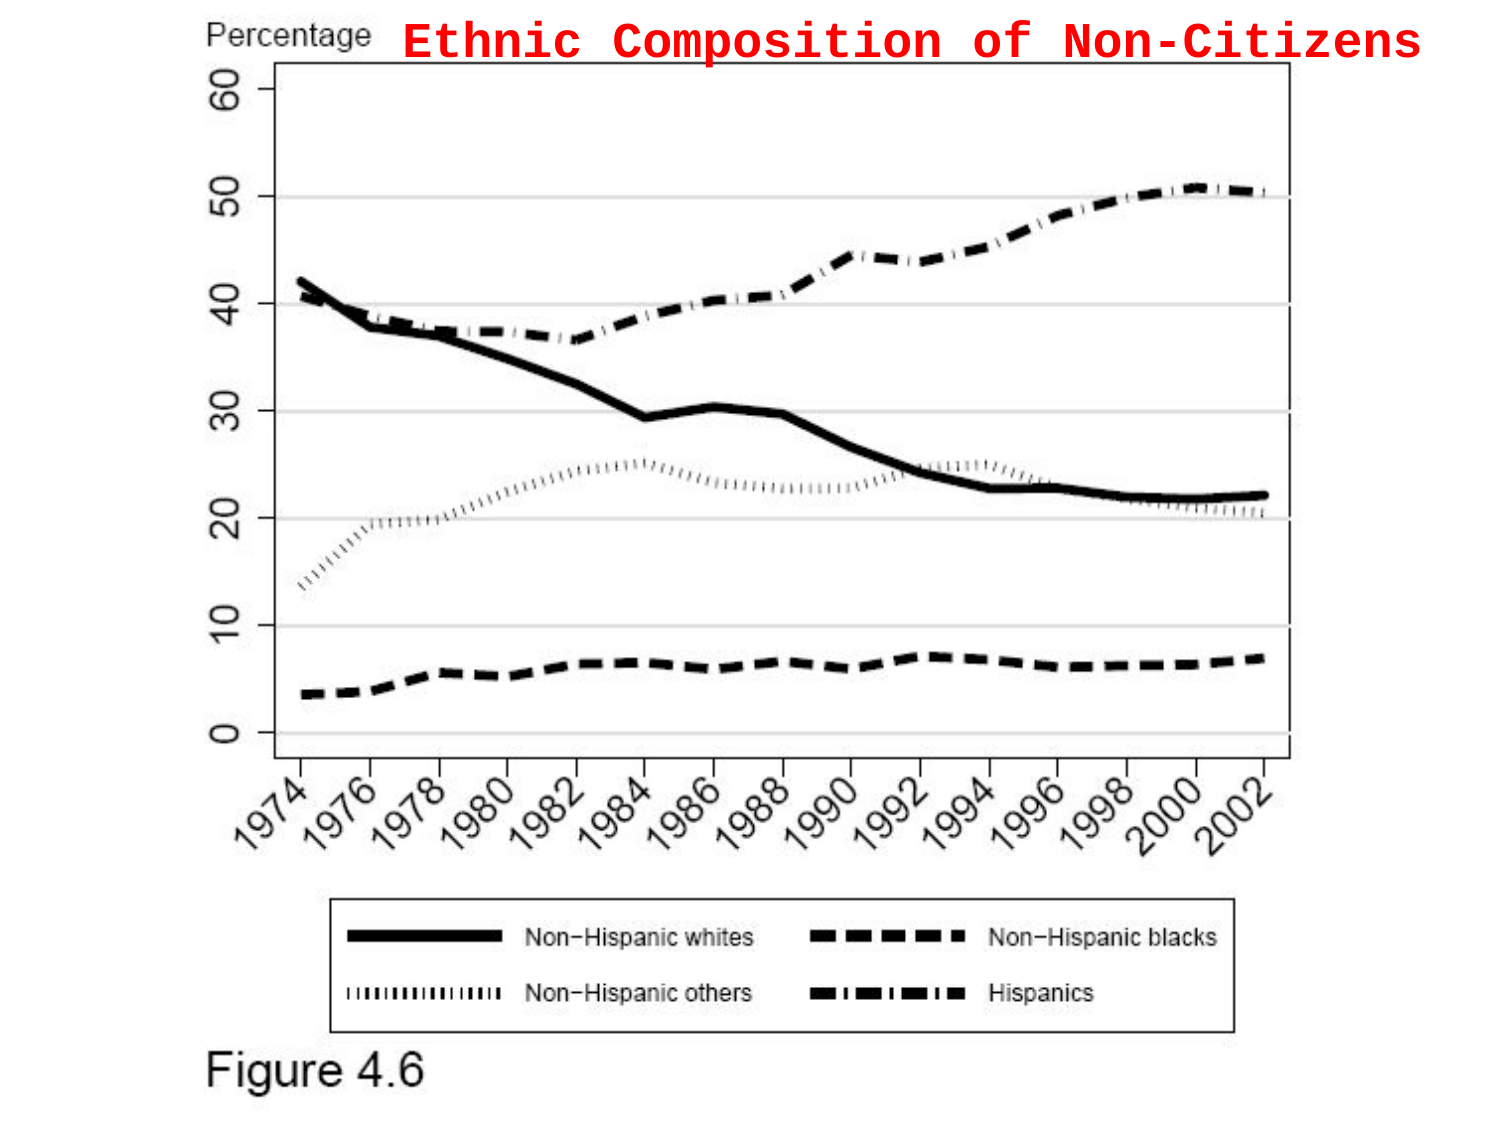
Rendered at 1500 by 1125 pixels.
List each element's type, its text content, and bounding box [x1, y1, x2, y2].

text_box Ethnic Composition of Non-Citizens [1328, 0, 1500, 75]
picture [173, 0, 1327, 1125]
